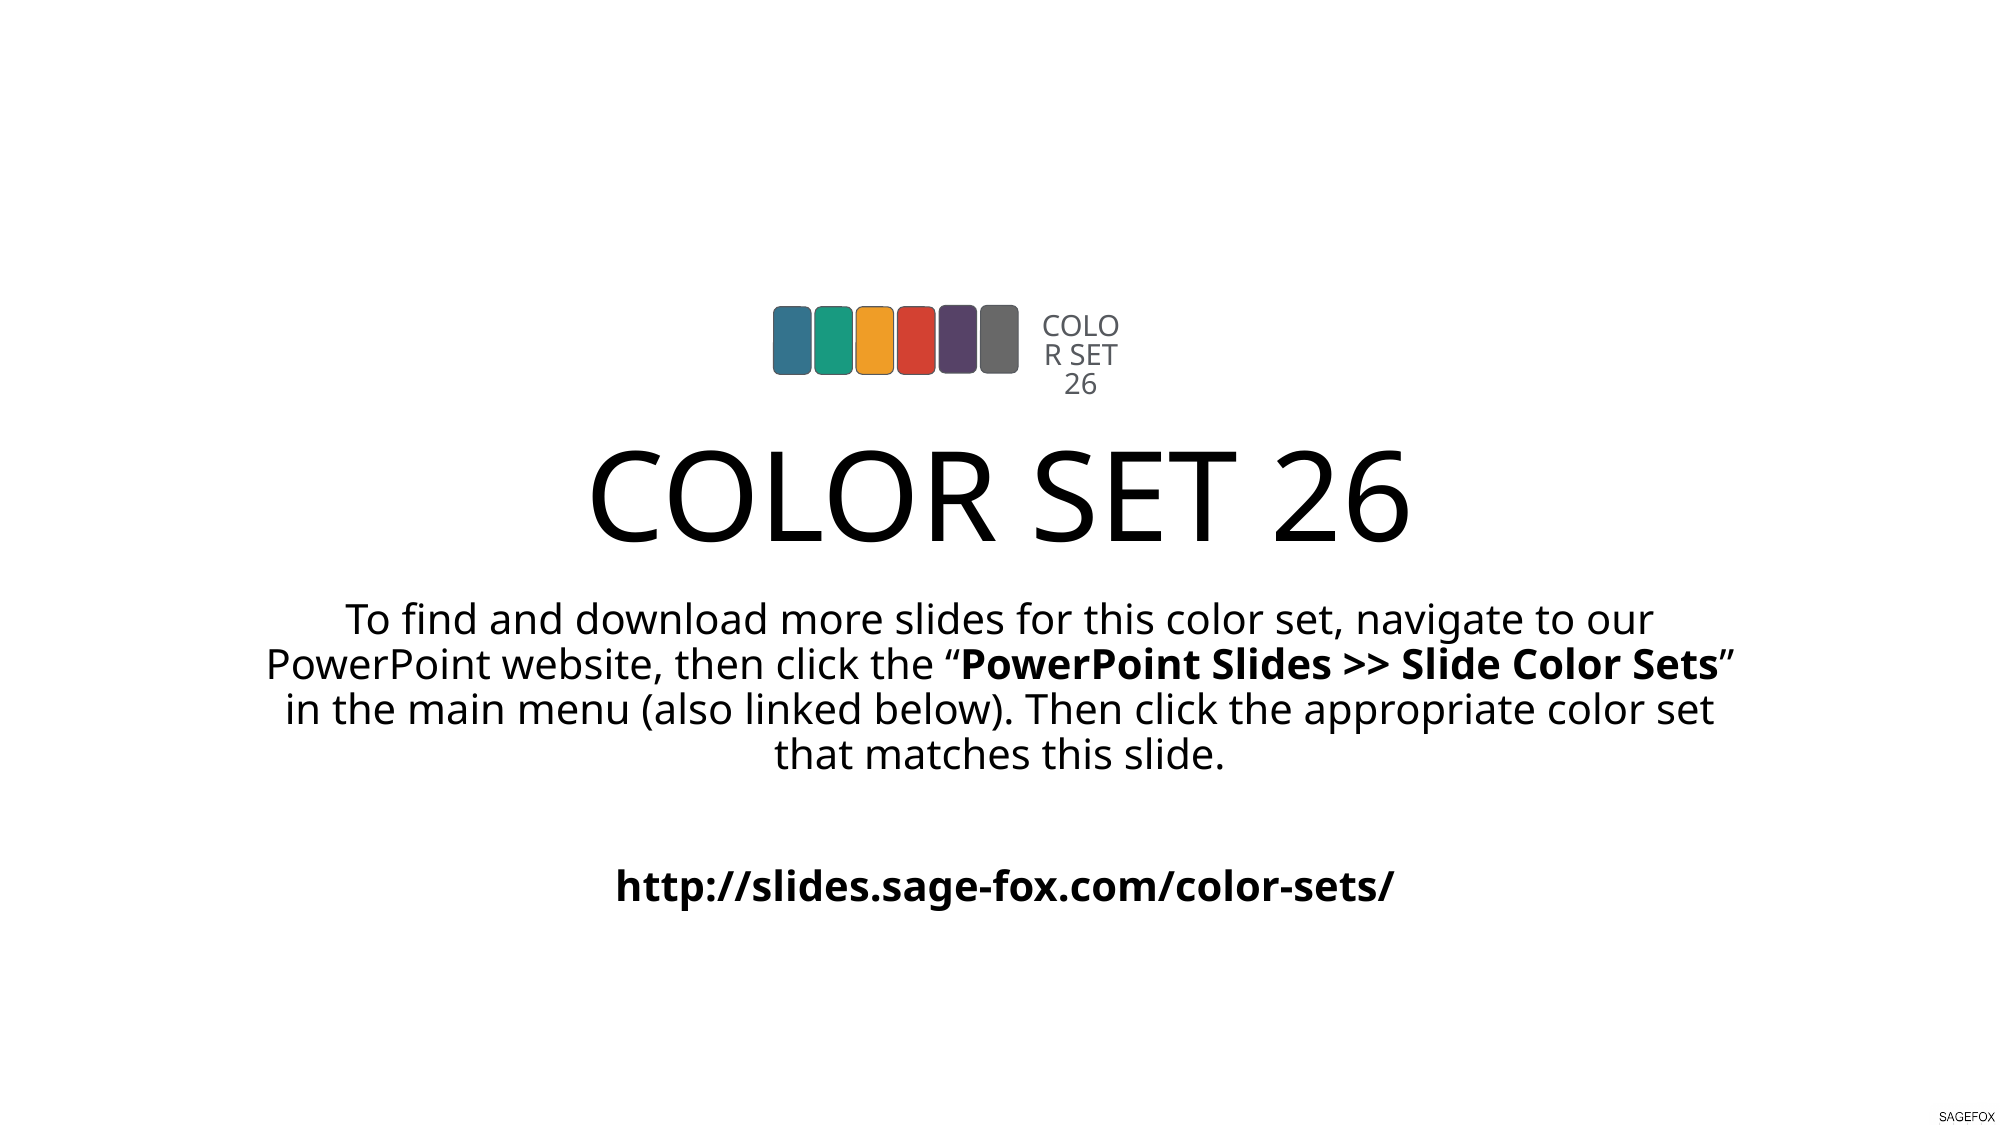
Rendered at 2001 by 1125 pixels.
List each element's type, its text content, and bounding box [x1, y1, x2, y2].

title COLOR SET 26 [249, 184, 1750, 576]
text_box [761, 303, 1152, 380]
subtitle To find and download more slides for this color set, navigate to our PowerPoint website, then click the “PowerPoint Slides >> Slide Color Sets” in the main menu (also linked below). Then click the appropriate color set that matches this slide. http://slides.sage-fox.com/color-sets/ [249, 590, 1750, 863]
picture [1936, 1111, 1997, 1125]
